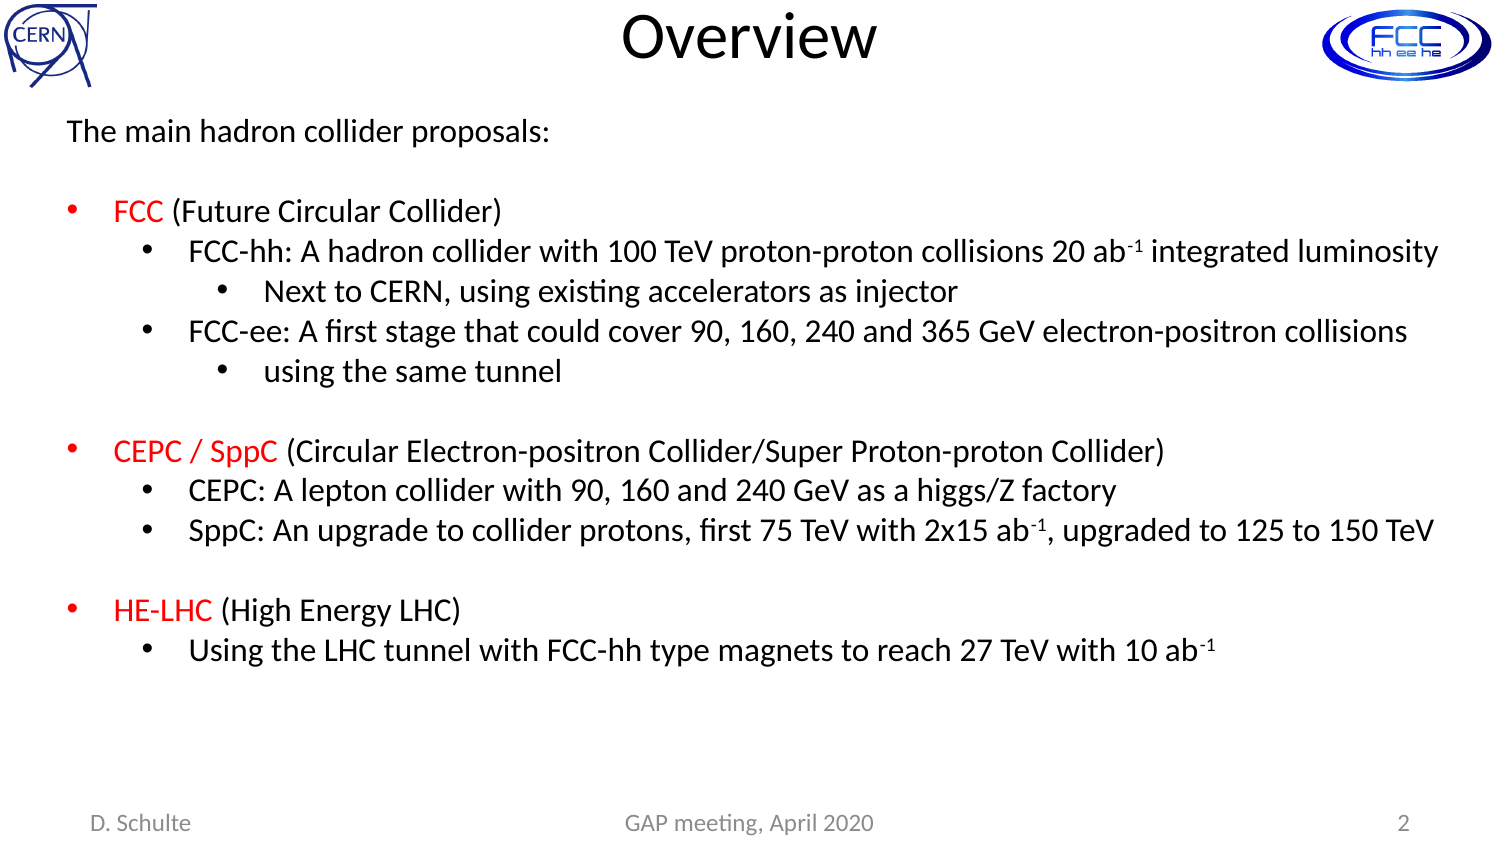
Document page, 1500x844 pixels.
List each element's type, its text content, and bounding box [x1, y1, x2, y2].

picture [1318, 8, 1495, 83]
picture [4, 4, 97, 88]
slide_number 2 [1074, 798, 1425, 844]
slide_number D. Schulte [75, 798, 425, 844]
footer GAP meeting, April 2020 [512, 798, 988, 844]
text_box The main hadron collider proposals: FCC (Future Circular Collider) FCC-hh: A hadron collider with 100 TeV proton-proton collisions 20 ab-1 integrated luminosity Next to CERN, using existing accelerators as injector FCC-ee: A first stage that could cover 90, 160, 240 and 365 GeV electron-positron collisions using the same tunnel CEPC / SppC (Circular Electron-positron Collider/Super Proton-proton Collider) CEPC: A lepton collider with 90, 160 and 240 GeV as a higgs/Z factory SppC: An upgrade to collider protons, first 75 TeV with 2x15 ab-1, upgraded to 125 to 150 TeV HE-LHC (High Energy LHC) Using the LHC tunnel with FCC-hh type magnets to reach 27 TeV with 10 ab-1 [51, 101, 1478, 676]
title Overview [75, 0, 1425, 65]
